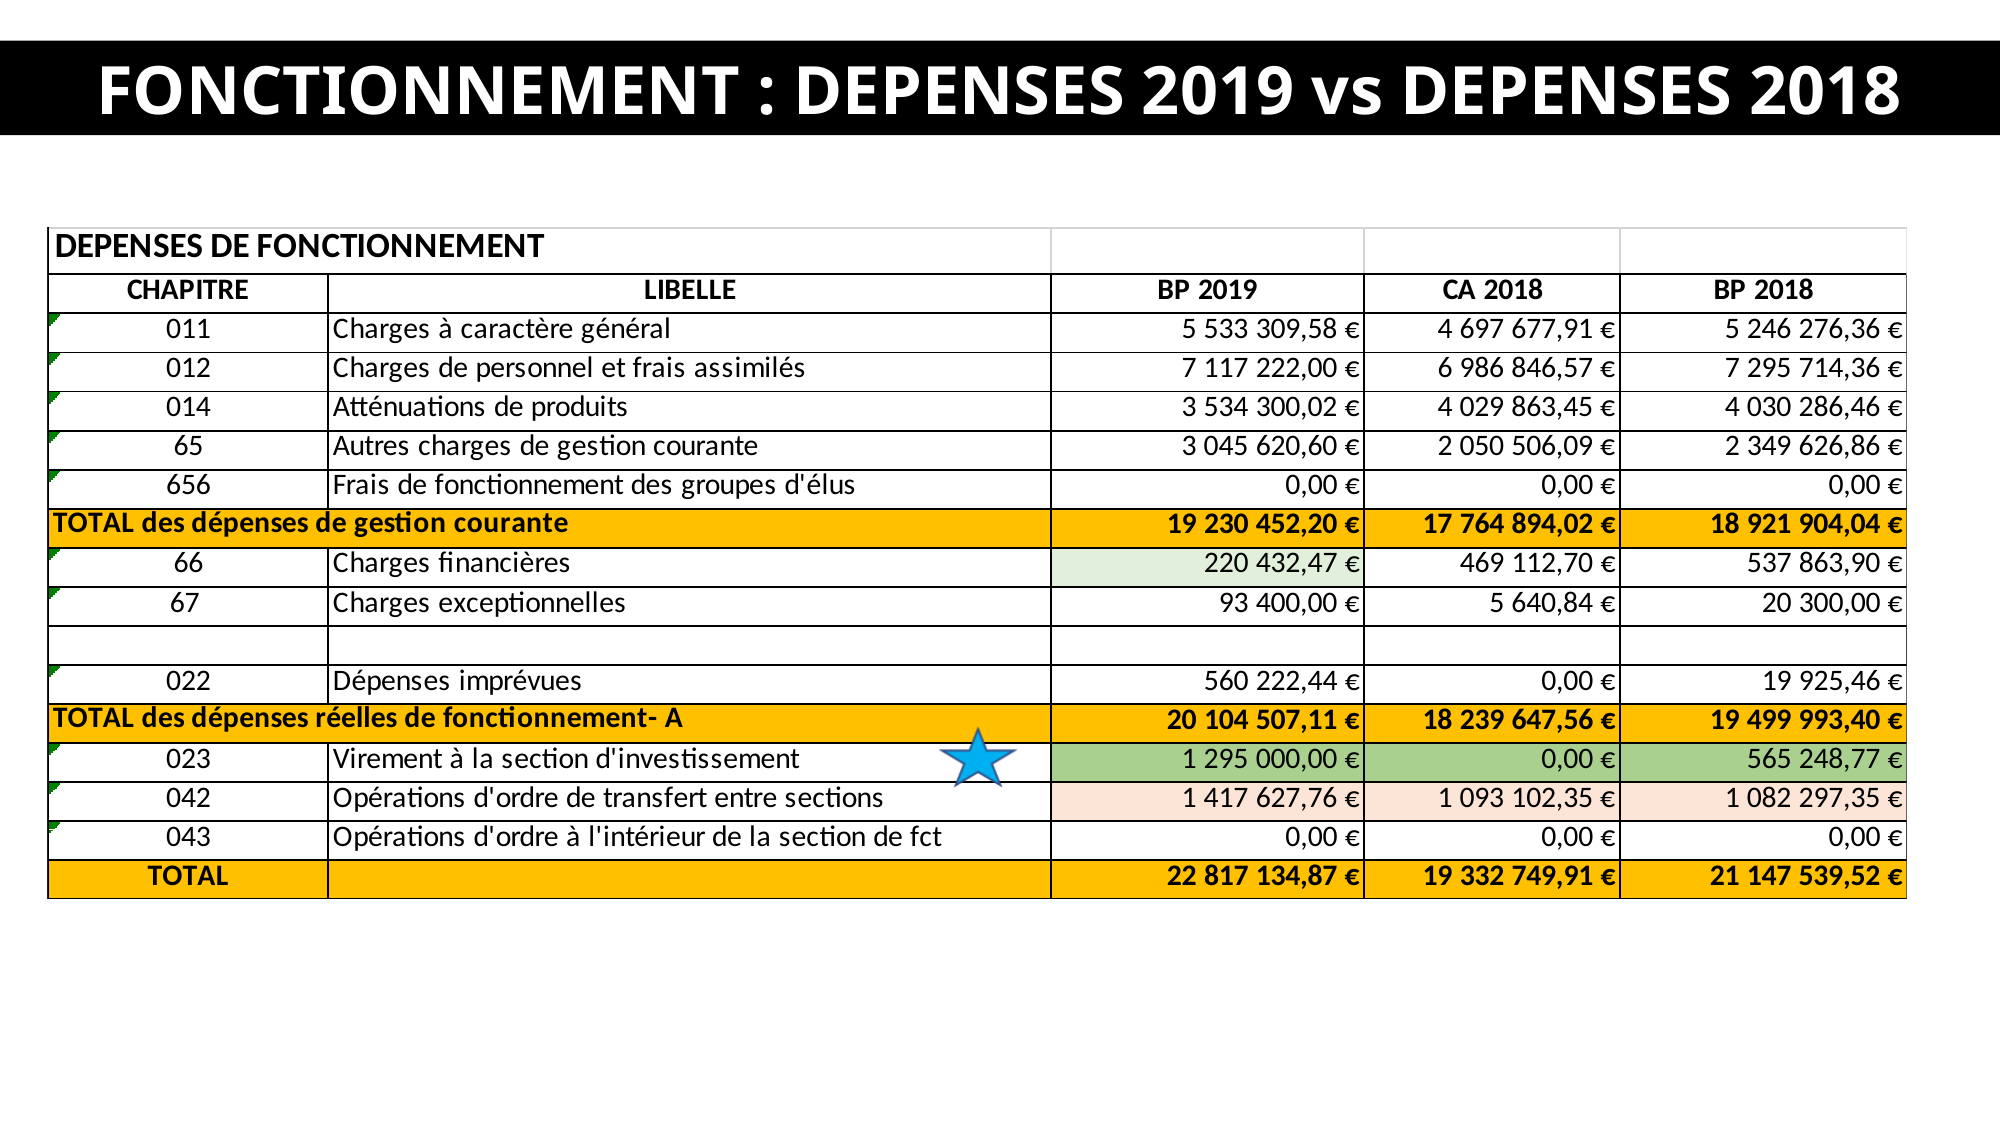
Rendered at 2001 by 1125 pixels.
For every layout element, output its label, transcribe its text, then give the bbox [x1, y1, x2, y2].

picture [47, 226, 1909, 901]
text_box FONCTIONNEMENT : DEPENSES 2019 vs DEPENSES 2018 [0, 40, 2000, 136]
